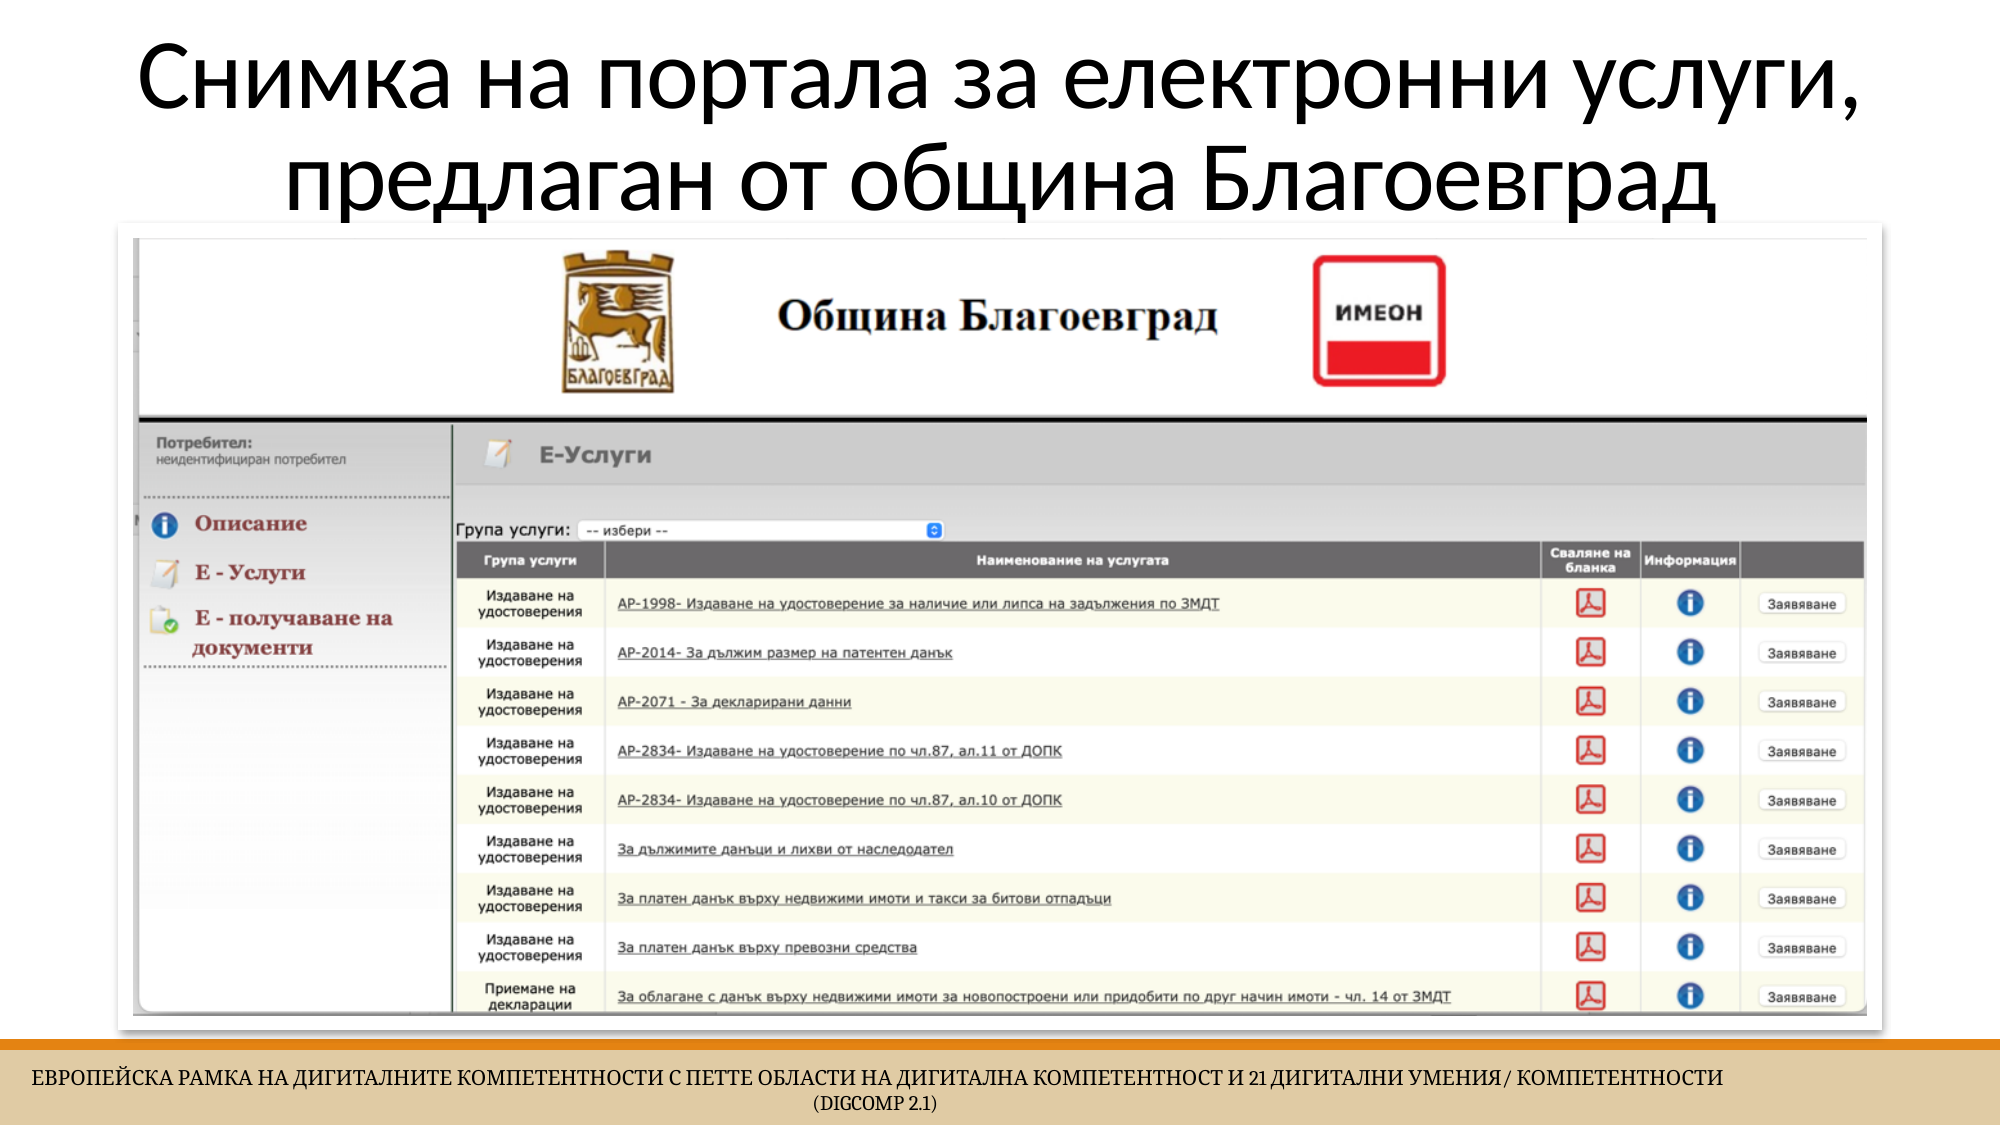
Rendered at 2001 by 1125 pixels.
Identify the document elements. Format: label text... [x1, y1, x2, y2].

title Снимка на портала за електронни услуги, предлаган от община Благоевград [0, 0, 2000, 238]
picture [132, 237, 1868, 1017]
footer Европейска Рамка на дигиталните компетентности с петте области на дигитална компетентност и 21 дигитални умения/ компетентности (DigComp 2.1) [0, 1059, 1751, 1120]
